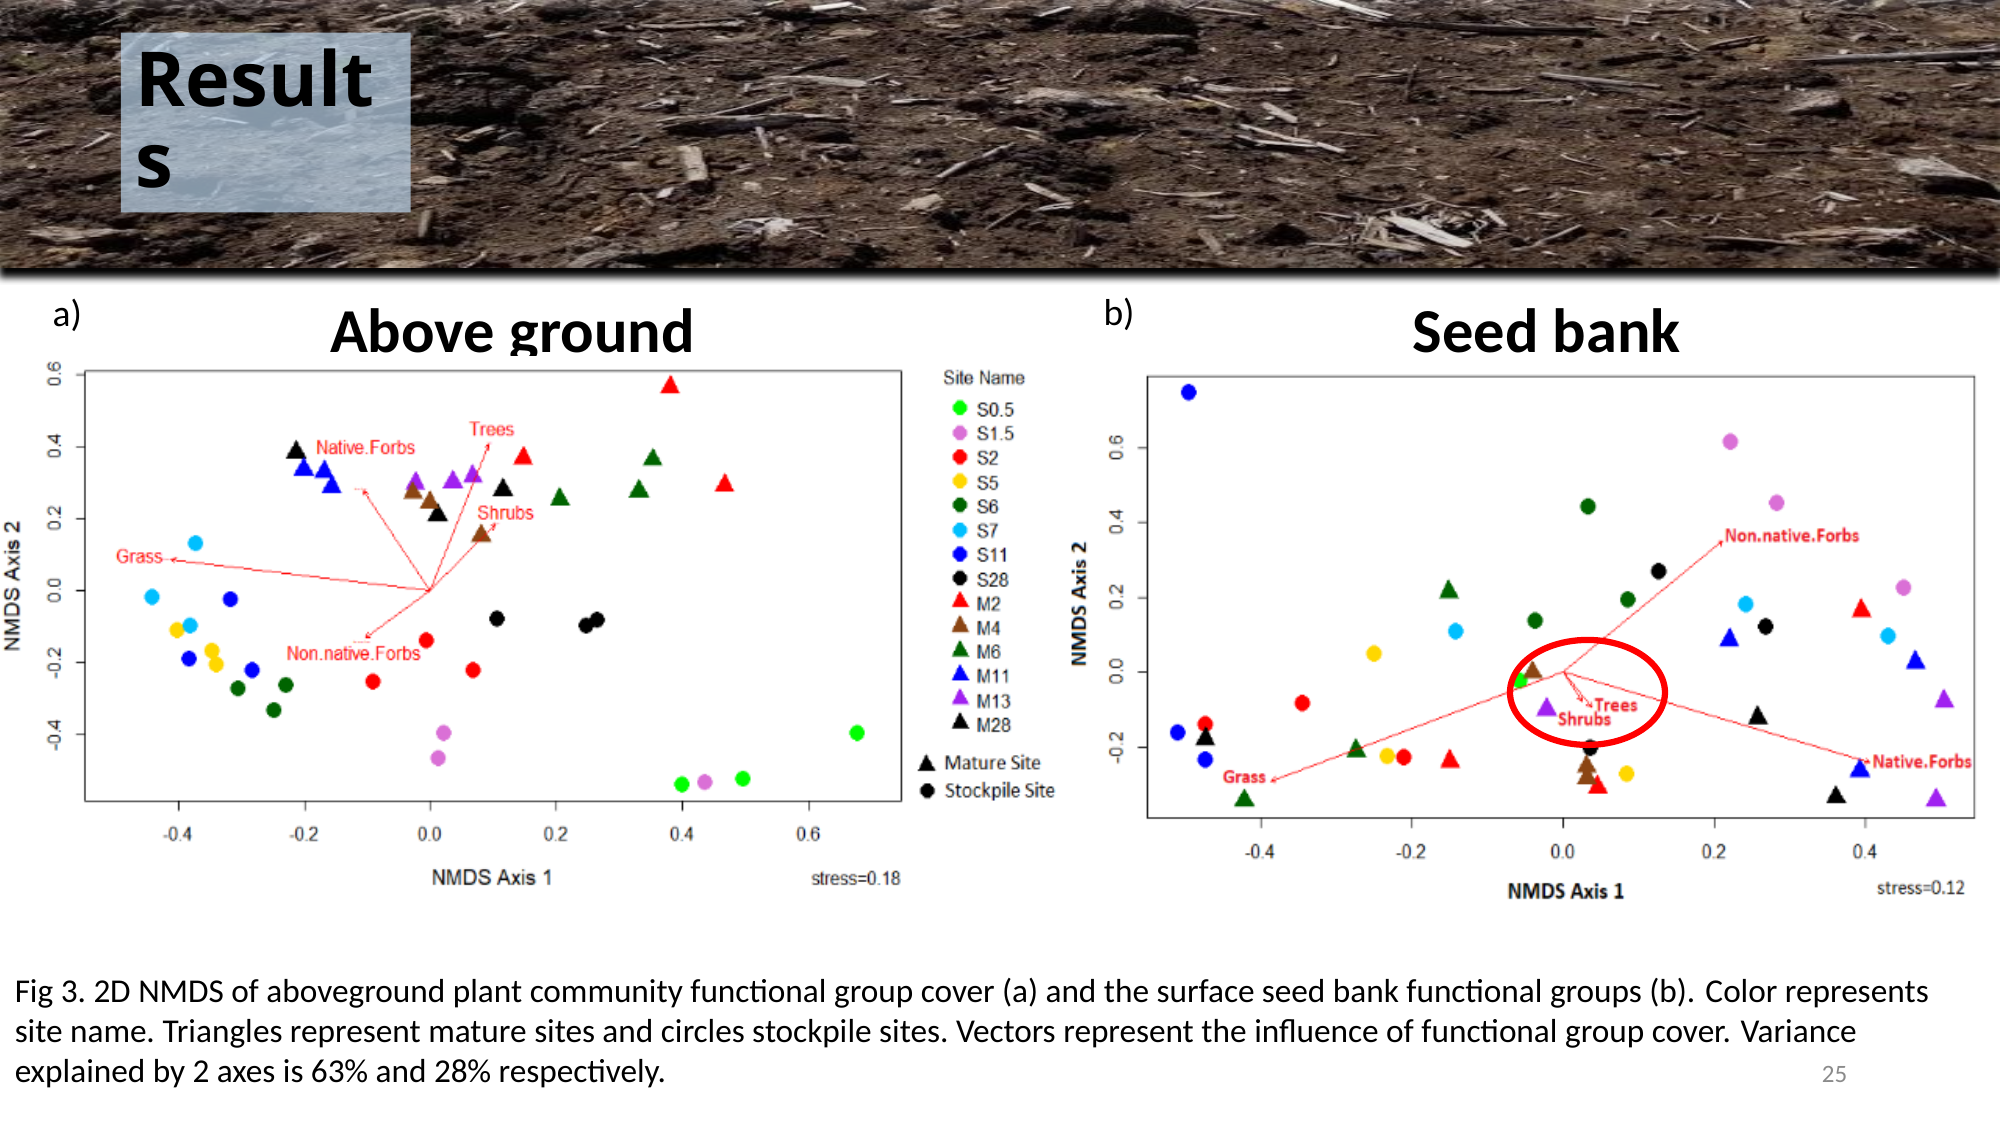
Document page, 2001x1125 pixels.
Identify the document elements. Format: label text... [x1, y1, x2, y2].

picture [0, 0, 2000, 268]
text_box Seed bank [1398, 282, 2000, 373]
text_box Fig 3. 2D NMDS of aboveground plant community functional group cover (a) and the surface seed bank functional groups (b). Color represents site name. Triangles represent mature sites and circles stockpile sites. Vectors represent the influence of functional group cover. Variance explained by 2 axes is 63% and 28% respectively. [0, 962, 1991, 1125]
picture [1061, 356, 1980, 907]
text_box a) [37, 281, 111, 342]
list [0, 356, 1061, 907]
text_box Above ground [315, 282, 986, 356]
text_box b) [1088, 281, 1162, 341]
